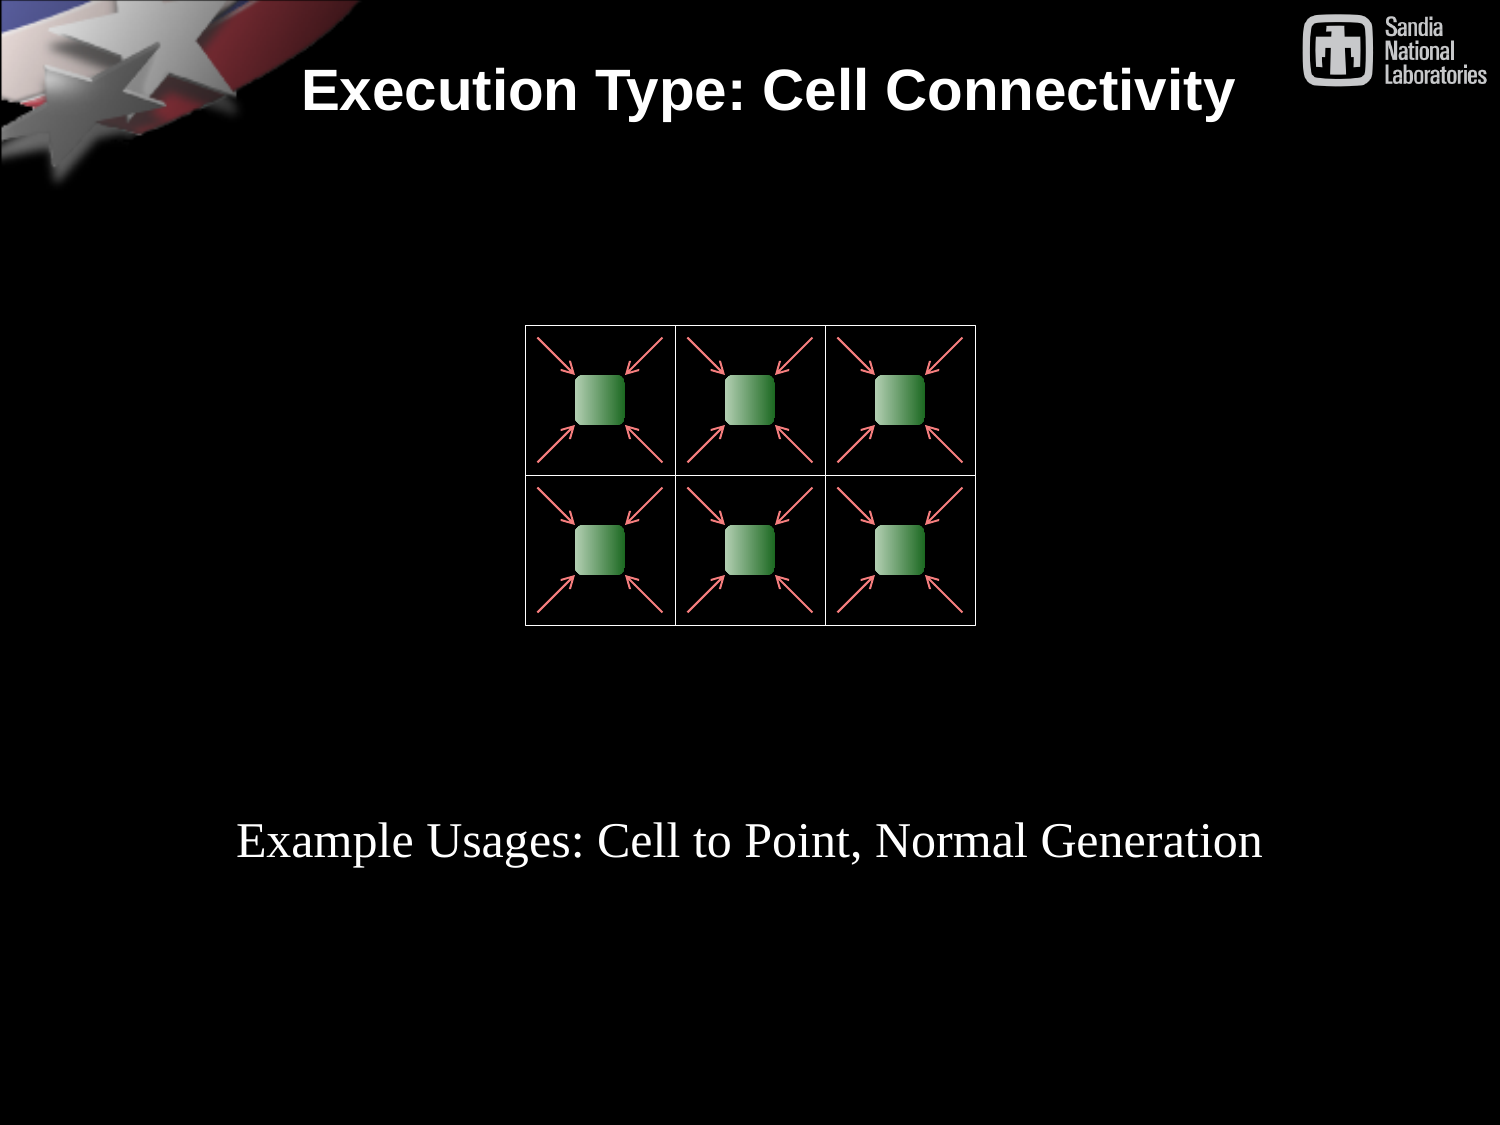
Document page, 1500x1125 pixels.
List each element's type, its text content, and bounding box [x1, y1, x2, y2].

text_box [537, 337, 963, 613]
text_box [524, 324, 976, 626]
text_box Example Usages: Cell to Point, Normal Generation [221, 799, 1279, 875]
title Execution Type: Cell Connectivity [249, 0, 1288, 176]
picture [0, 0, 375, 215]
